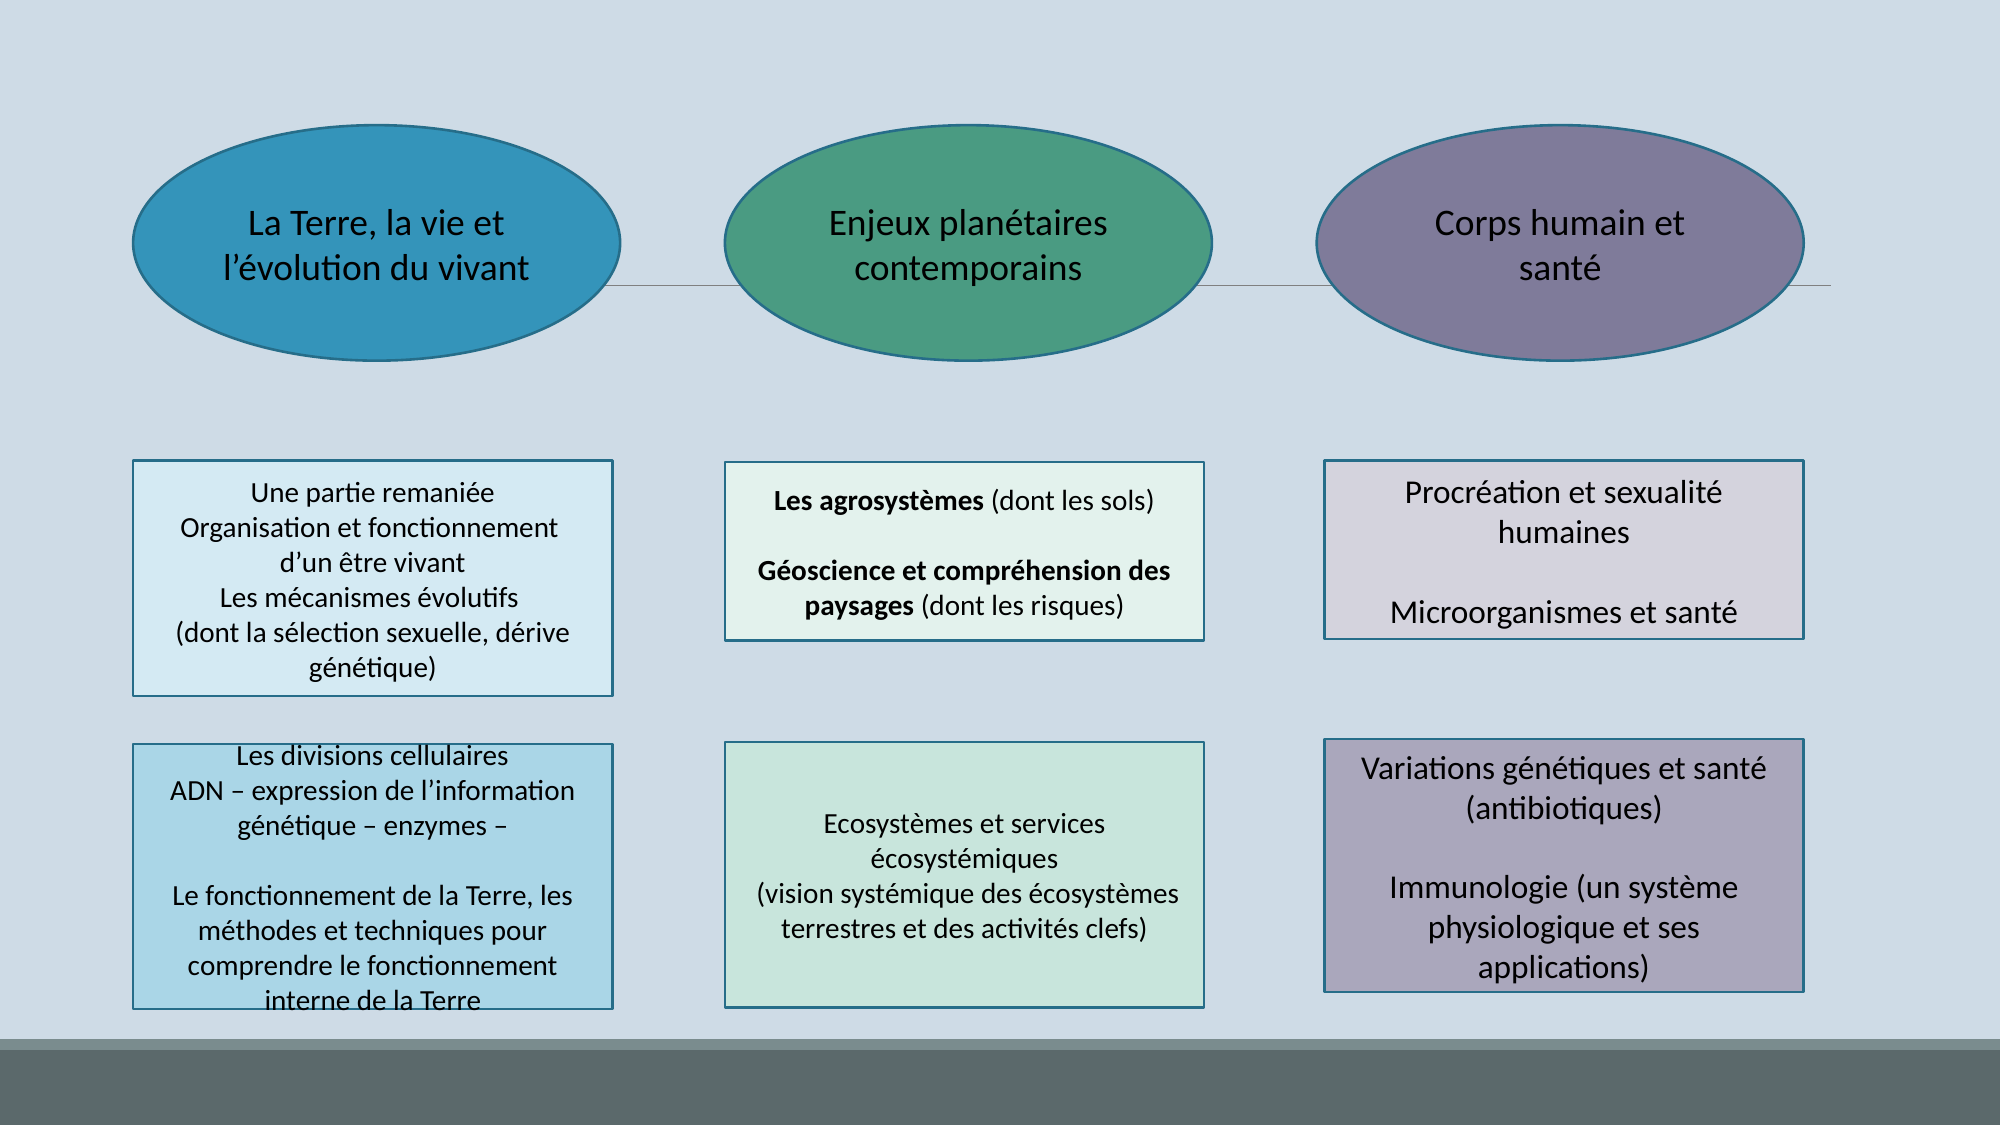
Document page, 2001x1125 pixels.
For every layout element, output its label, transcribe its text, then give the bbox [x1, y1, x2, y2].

text_box Enjeux planétaires contemporains [723, 123, 1214, 362]
text_box Ecosystèmes et services écosystémiques (vision systémique des écosystèmes terrestres et des activités clefs) [724, 741, 1205, 1009]
text_box Une partie remaniée Organisation et fonctionnement d’un être vivant Les mécanismes évolutifs (dont la sélection sexuelle, dérive génétique) [132, 459, 614, 697]
text_box Corps humain et santé [1315, 123, 1806, 362]
text_box Procréation et sexualité humaines Microorganismes et santé [1323, 459, 1805, 640]
text_box Variations génétiques et santé (antibiotiques) Immunologie (un système physiologique et ses applications) [1323, 738, 1805, 993]
text_box Les divisions cellulaires ADN – expression de l’information génétique – enzymes – Le fonctionnement de la Terre, les méthodes et techniques pour comprendre le fonctionnement interne de la Terre [132, 743, 614, 1010]
text_box Les agrosystèmes (dont les sols) Géoscience et compréhension des paysages (dont les risques) [724, 461, 1205, 642]
text_box La Terre, la vie et l’évolution du vivant [131, 123, 622, 362]
